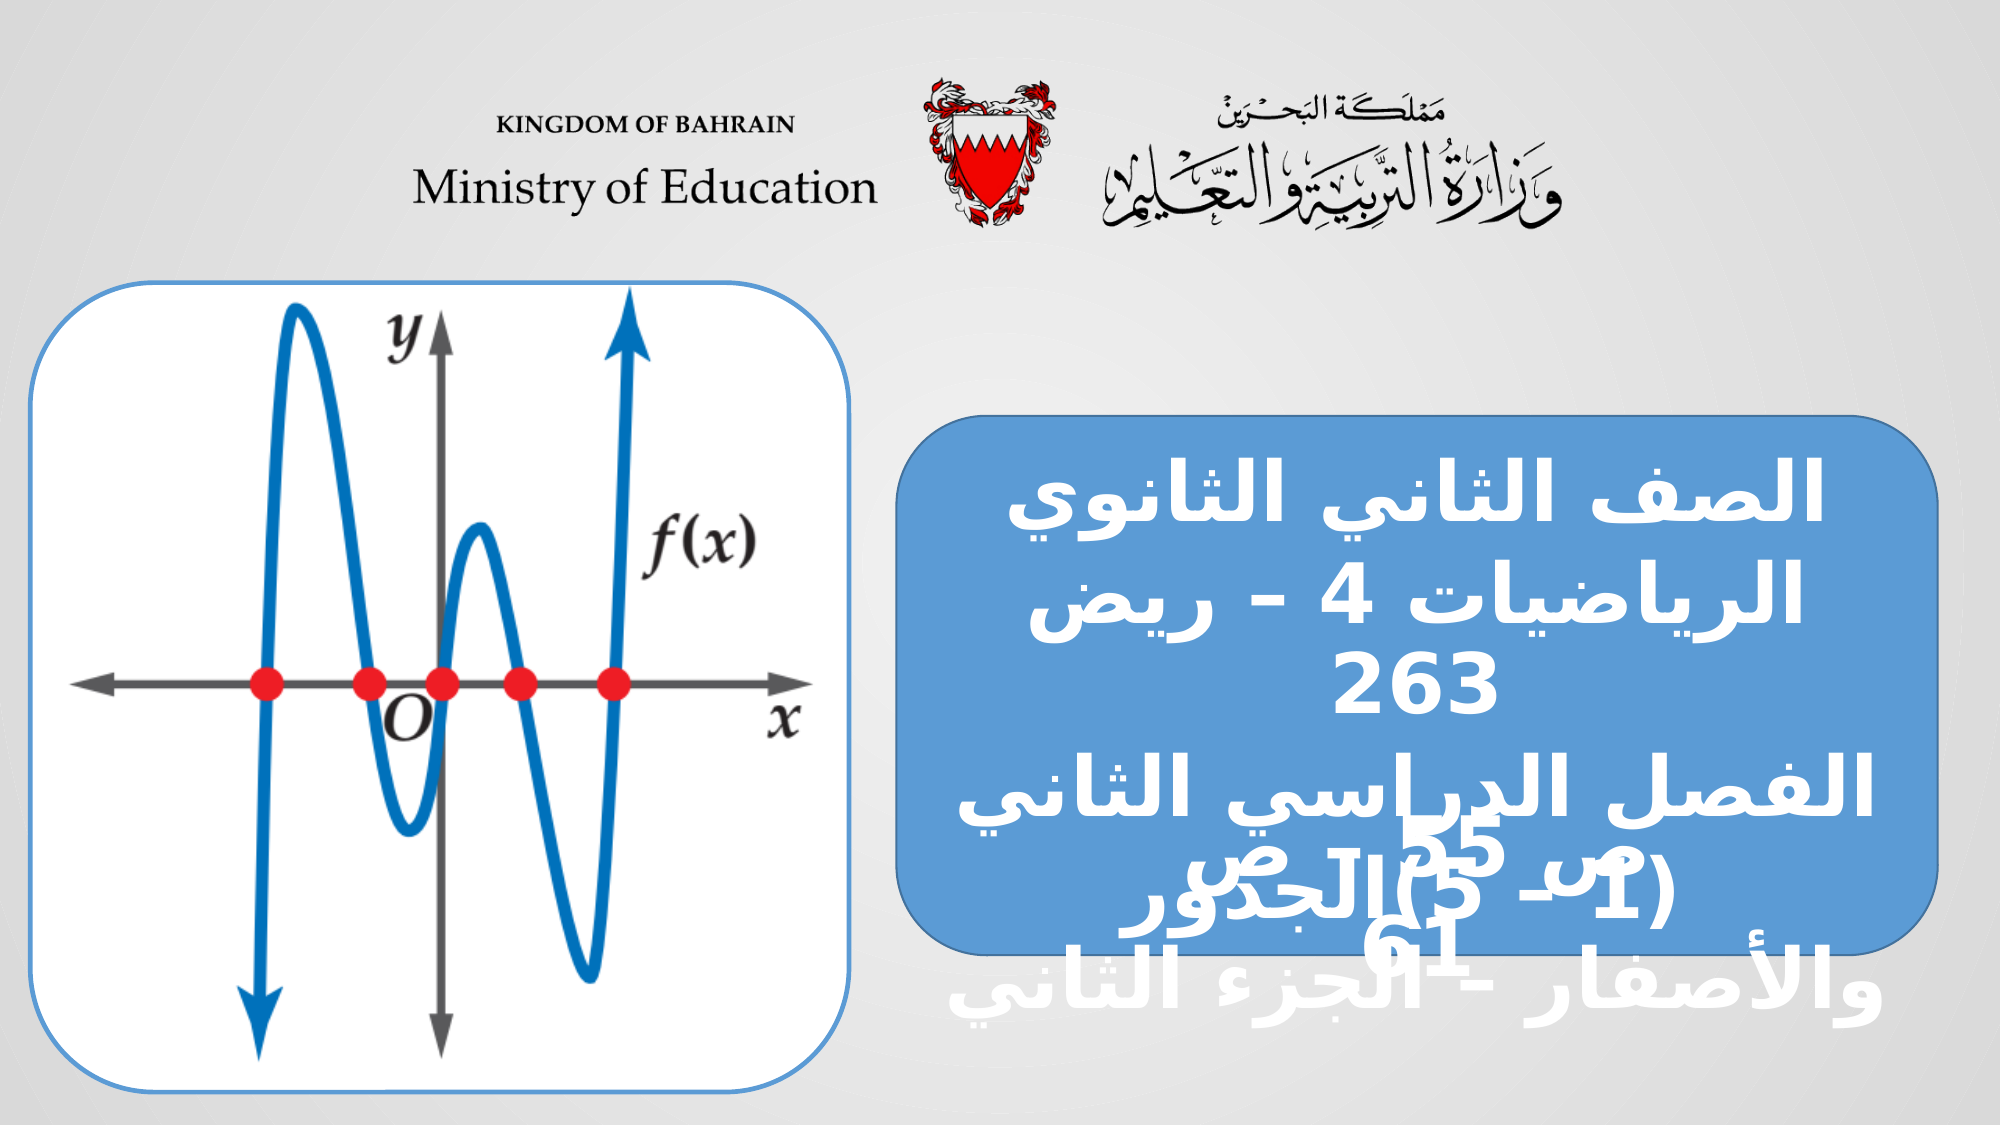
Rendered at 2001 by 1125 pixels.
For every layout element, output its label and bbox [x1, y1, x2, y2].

text_box [896, 415, 1938, 956]
picture [30, 282, 849, 1093]
picture [399, 62, 1575, 257]
